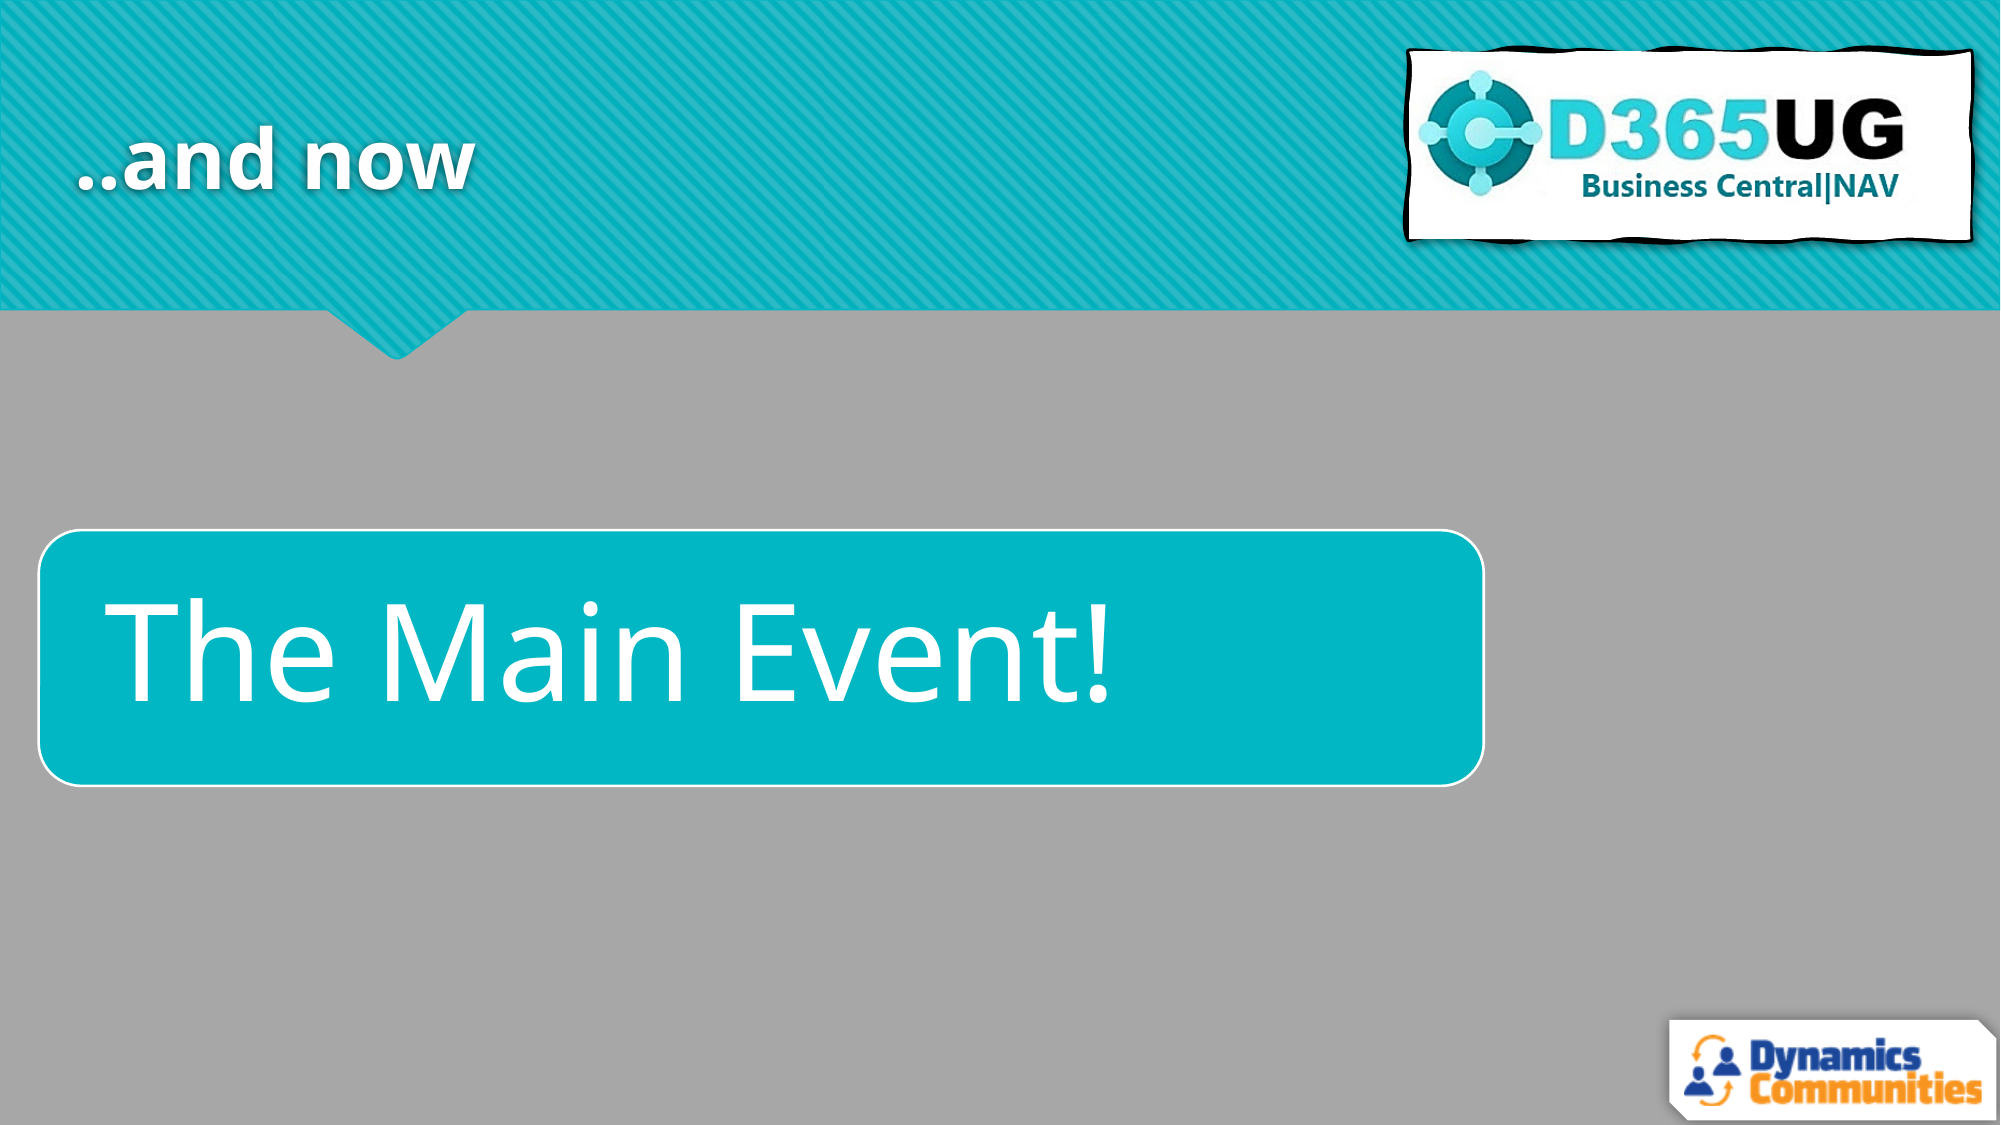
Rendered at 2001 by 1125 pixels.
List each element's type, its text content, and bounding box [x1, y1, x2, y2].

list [38, 359, 1484, 957]
picture [1408, 51, 1971, 240]
picture [1676, 1026, 1990, 1114]
title ..and now [59, 54, 1406, 214]
